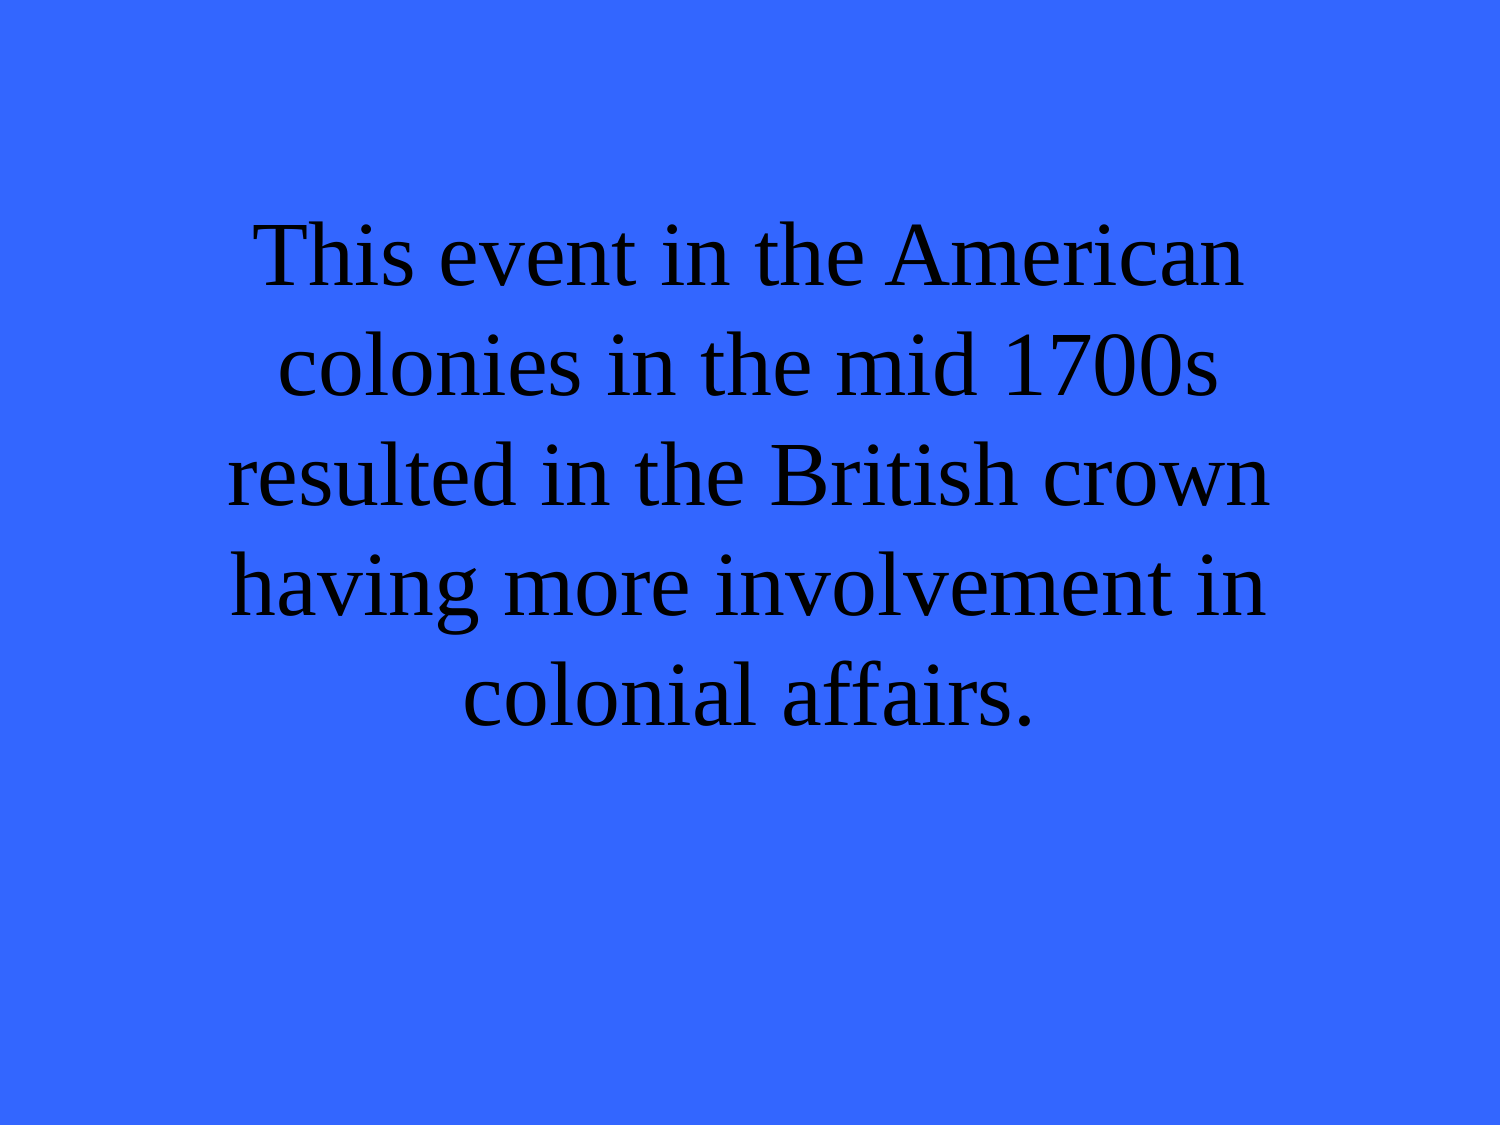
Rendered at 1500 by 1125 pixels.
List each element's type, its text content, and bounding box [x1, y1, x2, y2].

title This event in the American colonies in the mid 1700s resulted in the British crown having more involvement in colonial affairs. [112, 374, 1388, 563]
text_box [237, 563, 1263, 626]
